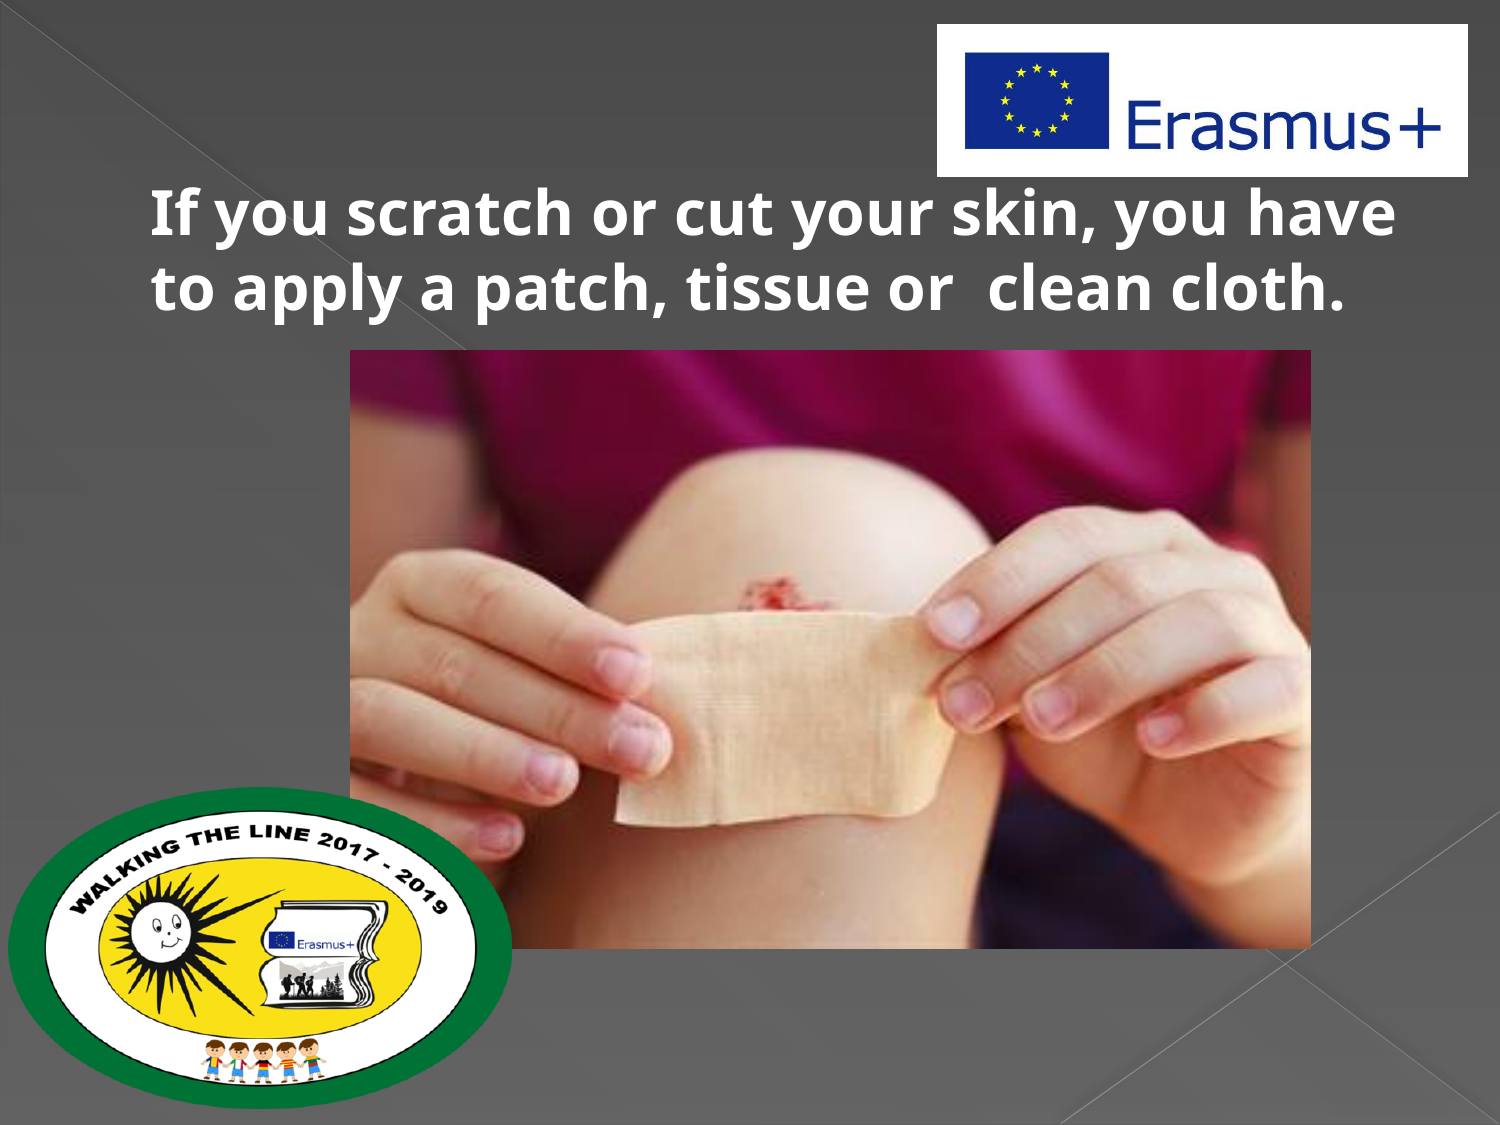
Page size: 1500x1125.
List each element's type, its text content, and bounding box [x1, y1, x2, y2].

picture [937, 24, 1469, 177]
list If you scratch or cut your skin, you have to apply a patch, tissue or clean cloth. [125, 165, 1475, 1041]
picture [8, 350, 1311, 1109]
